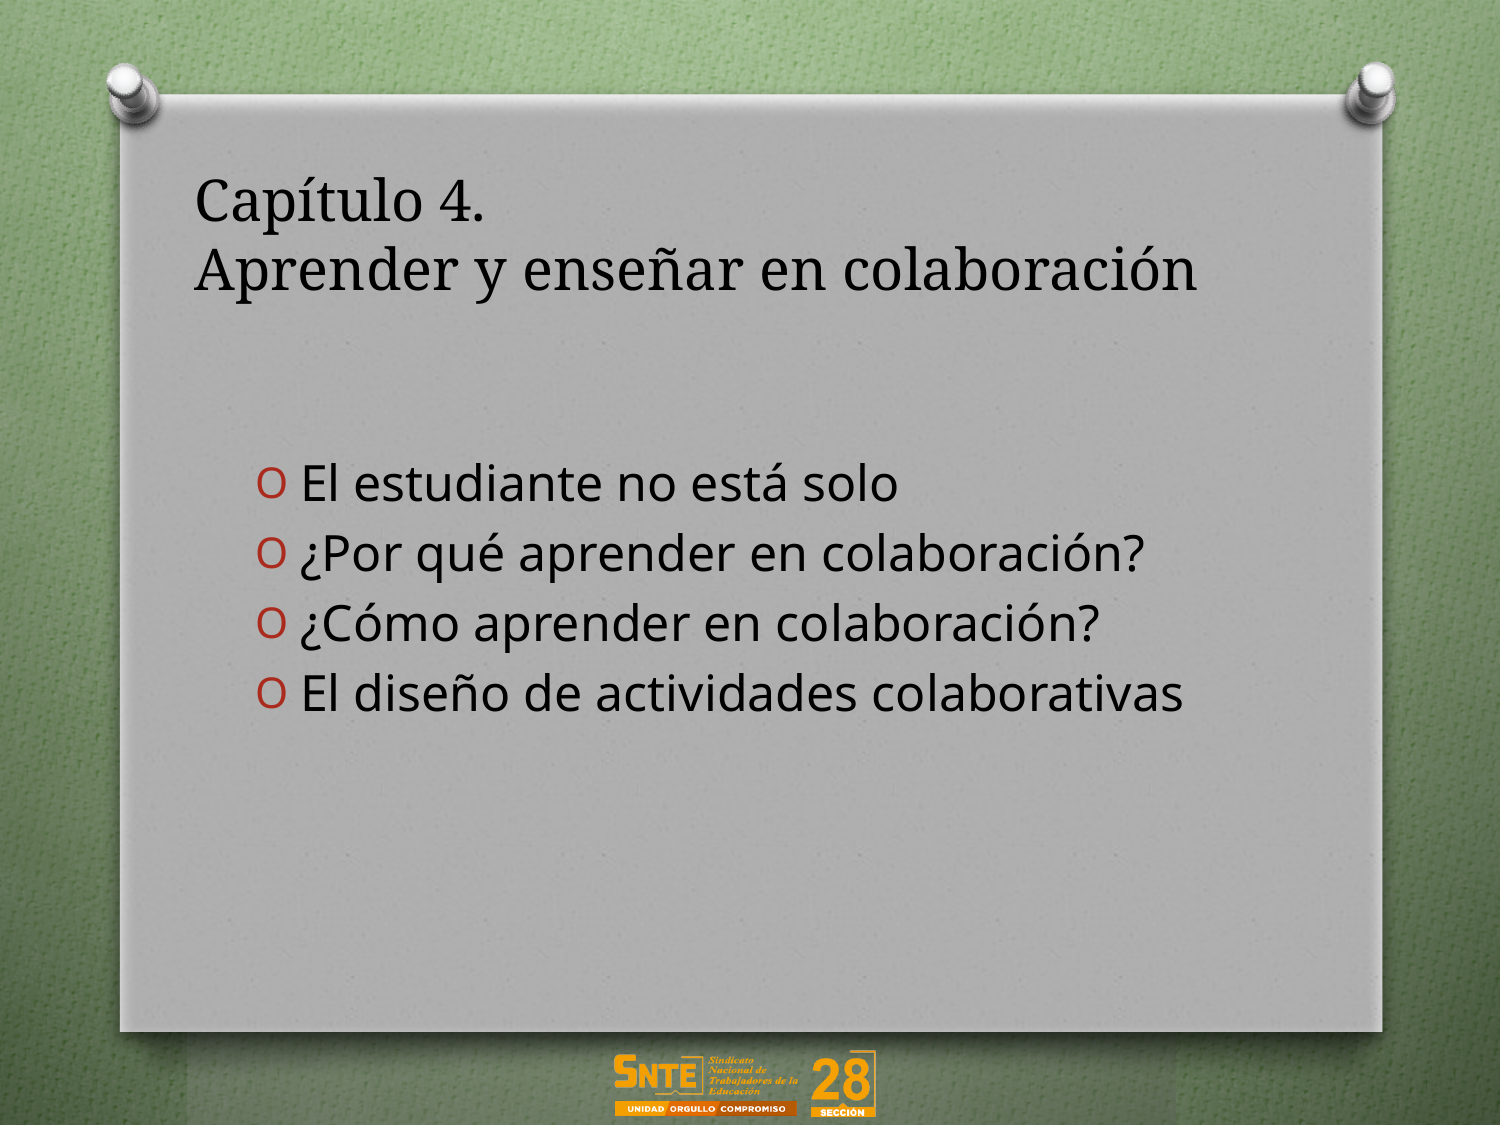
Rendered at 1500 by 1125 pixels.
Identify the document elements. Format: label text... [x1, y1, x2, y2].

picture [75, 29, 198, 153]
picture [608, 1044, 881, 1125]
title Capítulo 4. Aprender y enseñar en colaboración [179, 134, 1323, 332]
picture [1317, 35, 1439, 156]
list El estudiante no está solo ¿Por qué aprender en colaboración? ¿Cómo aprender en colaboración? El diseño de actividades colaborativas [240, 444, 1257, 1000]
